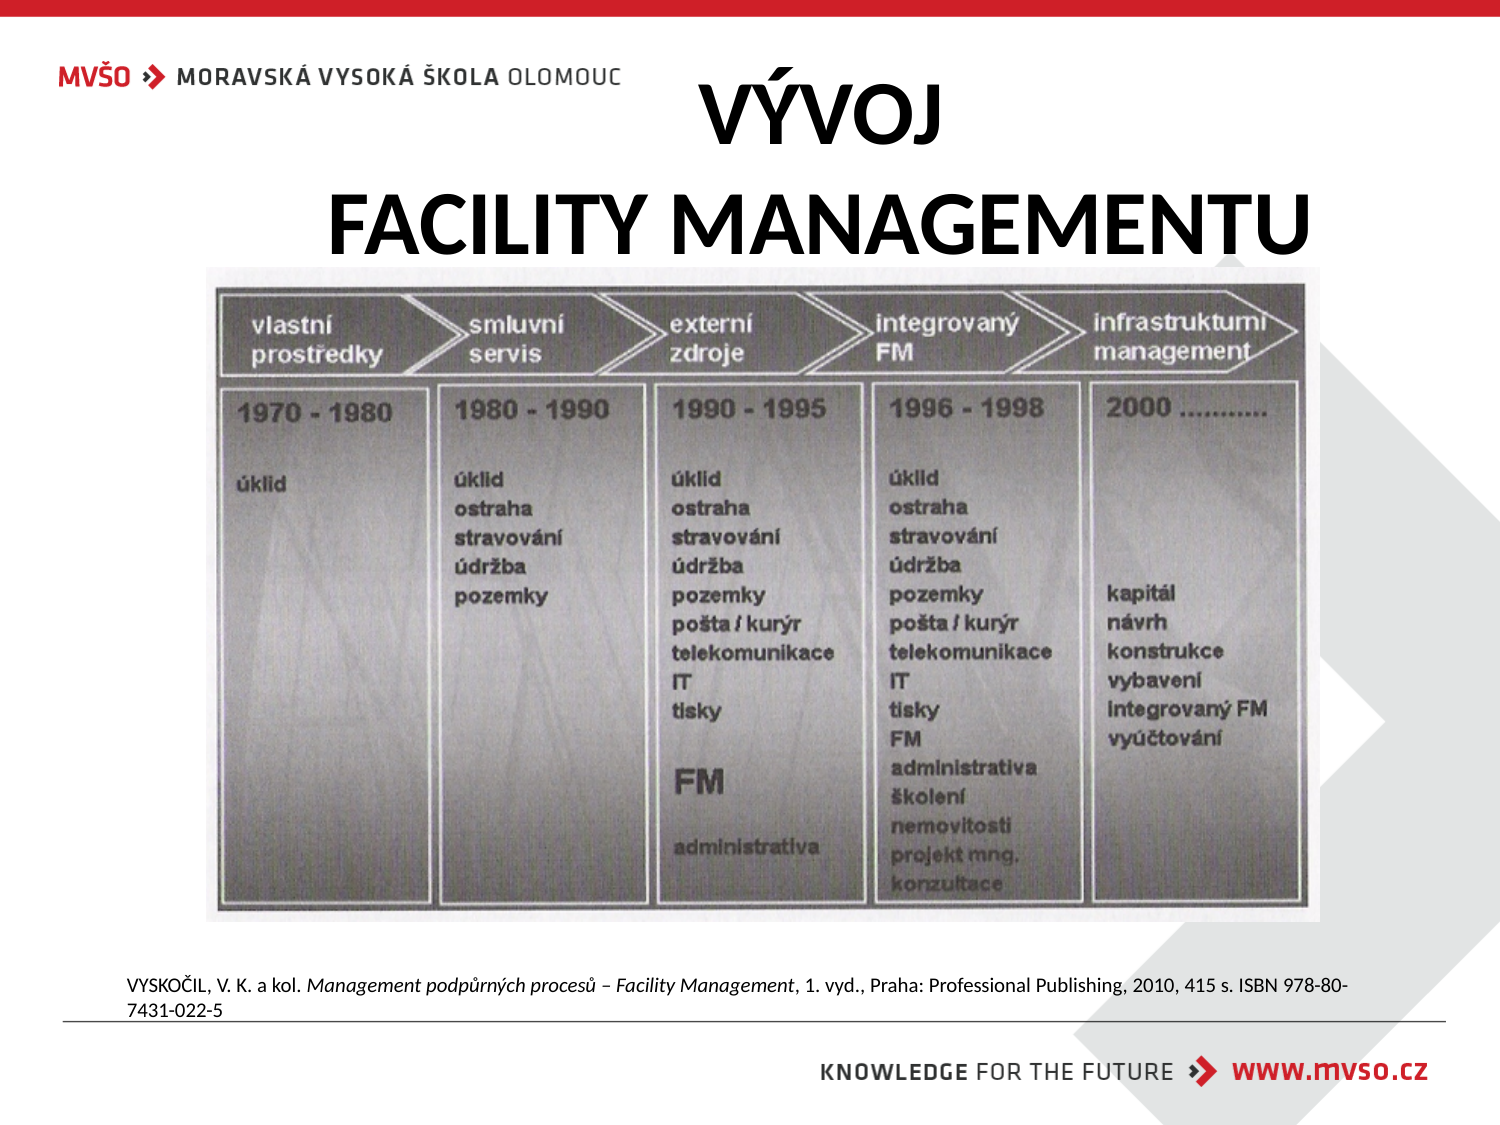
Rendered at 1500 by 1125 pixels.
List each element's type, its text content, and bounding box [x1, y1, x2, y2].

title VÝVOJ FACILITY MANAGEMENTU [174, 37, 1468, 289]
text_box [206, 266, 1320, 922]
picture [0, 0, 1500, 1125]
text_box VYSKOČIL, V. K. a kol. Management podpůrných procesů – Facility Management, 1. vyd., Praha: Professional Publishing, 2010, 415 s. ISBN 978-80-7431-022-5 [112, 964, 1412, 1054]
